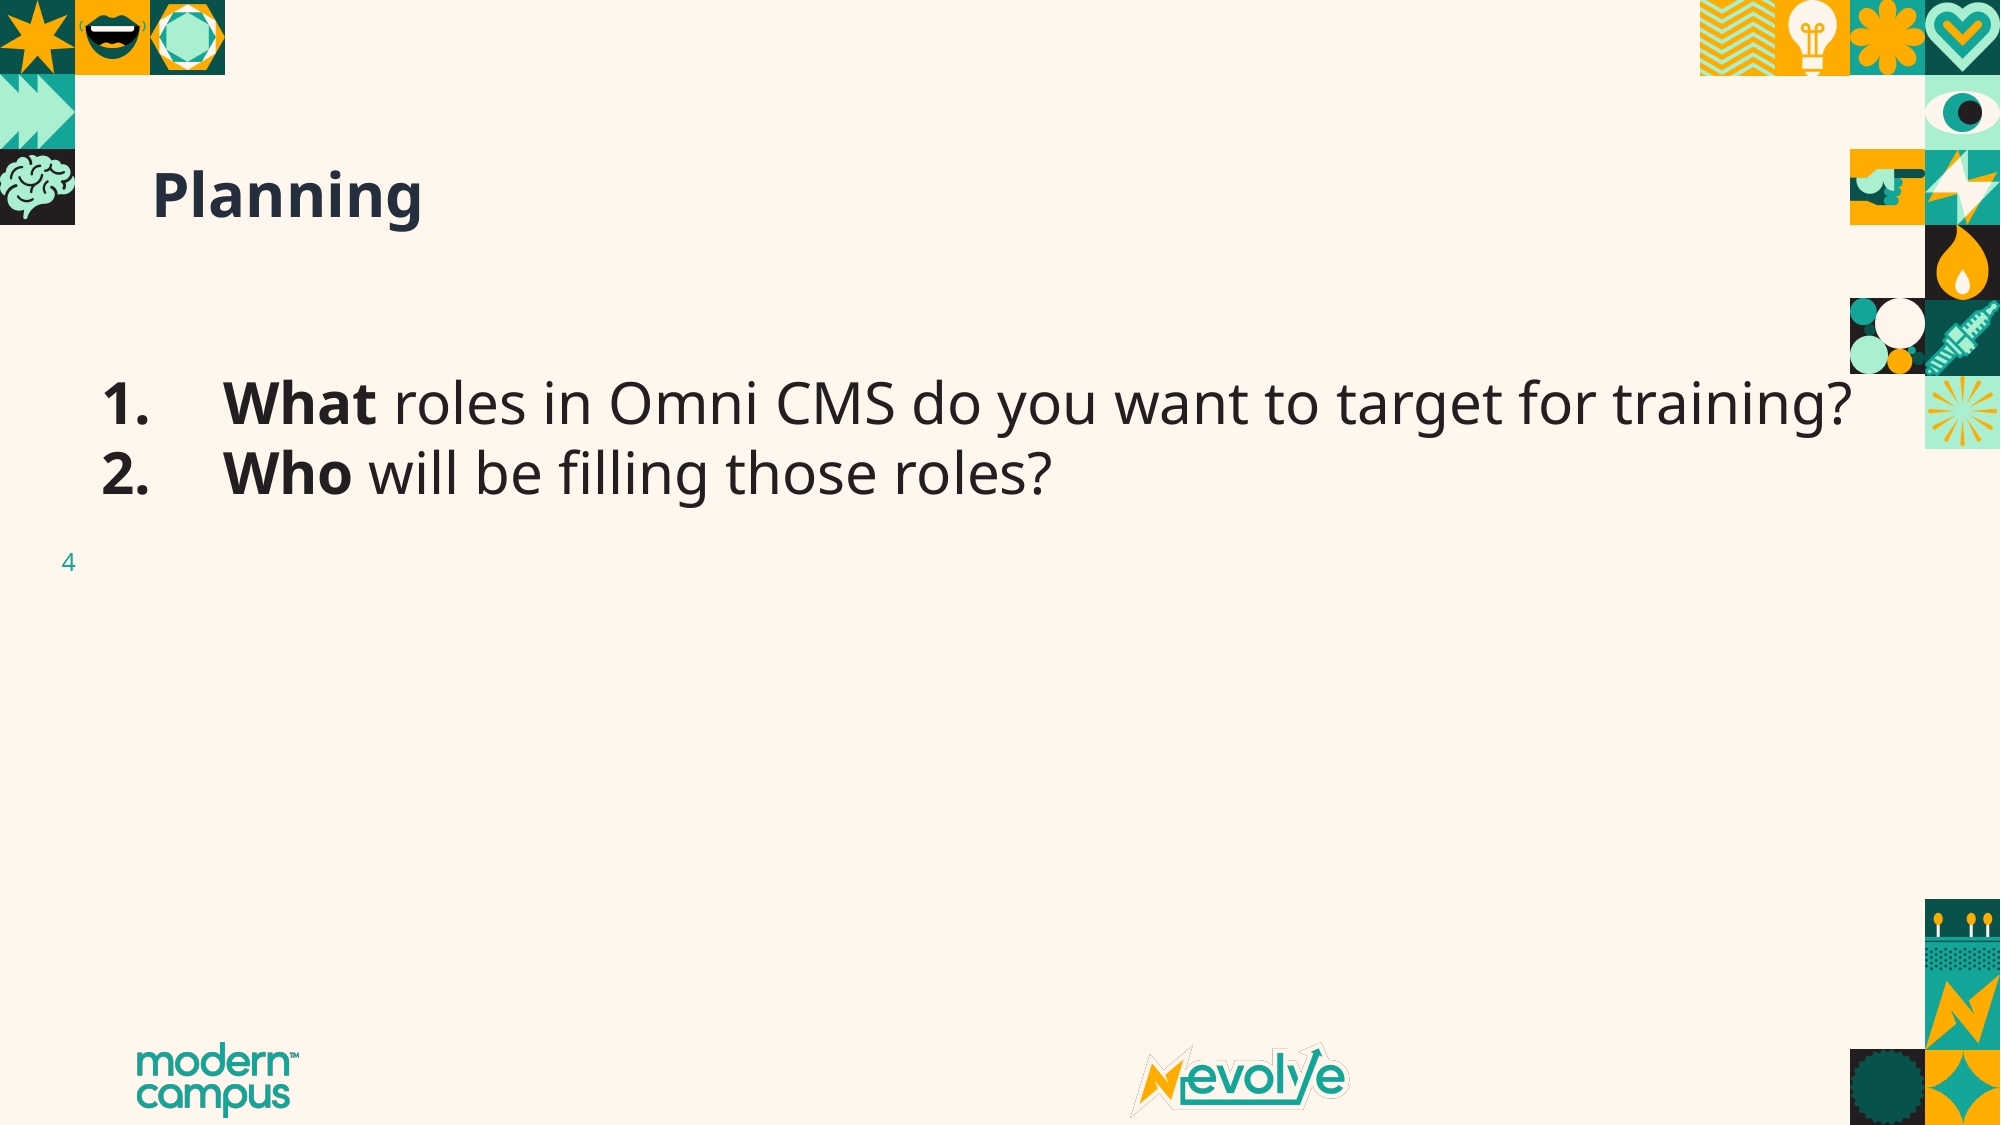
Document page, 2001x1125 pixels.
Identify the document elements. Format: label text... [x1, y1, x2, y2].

picture [1850, 899, 2000, 1125]
picture [0, 0, 225, 225]
picture [137, 1042, 299, 1118]
text_box What roles in Omni CMS do you want to target for training? Who will be filling those roles? [86, 358, 1892, 559]
picture [1130, 1042, 1350, 1118]
picture [1700, 0, 2000, 449]
title Planning [136, 149, 1926, 241]
